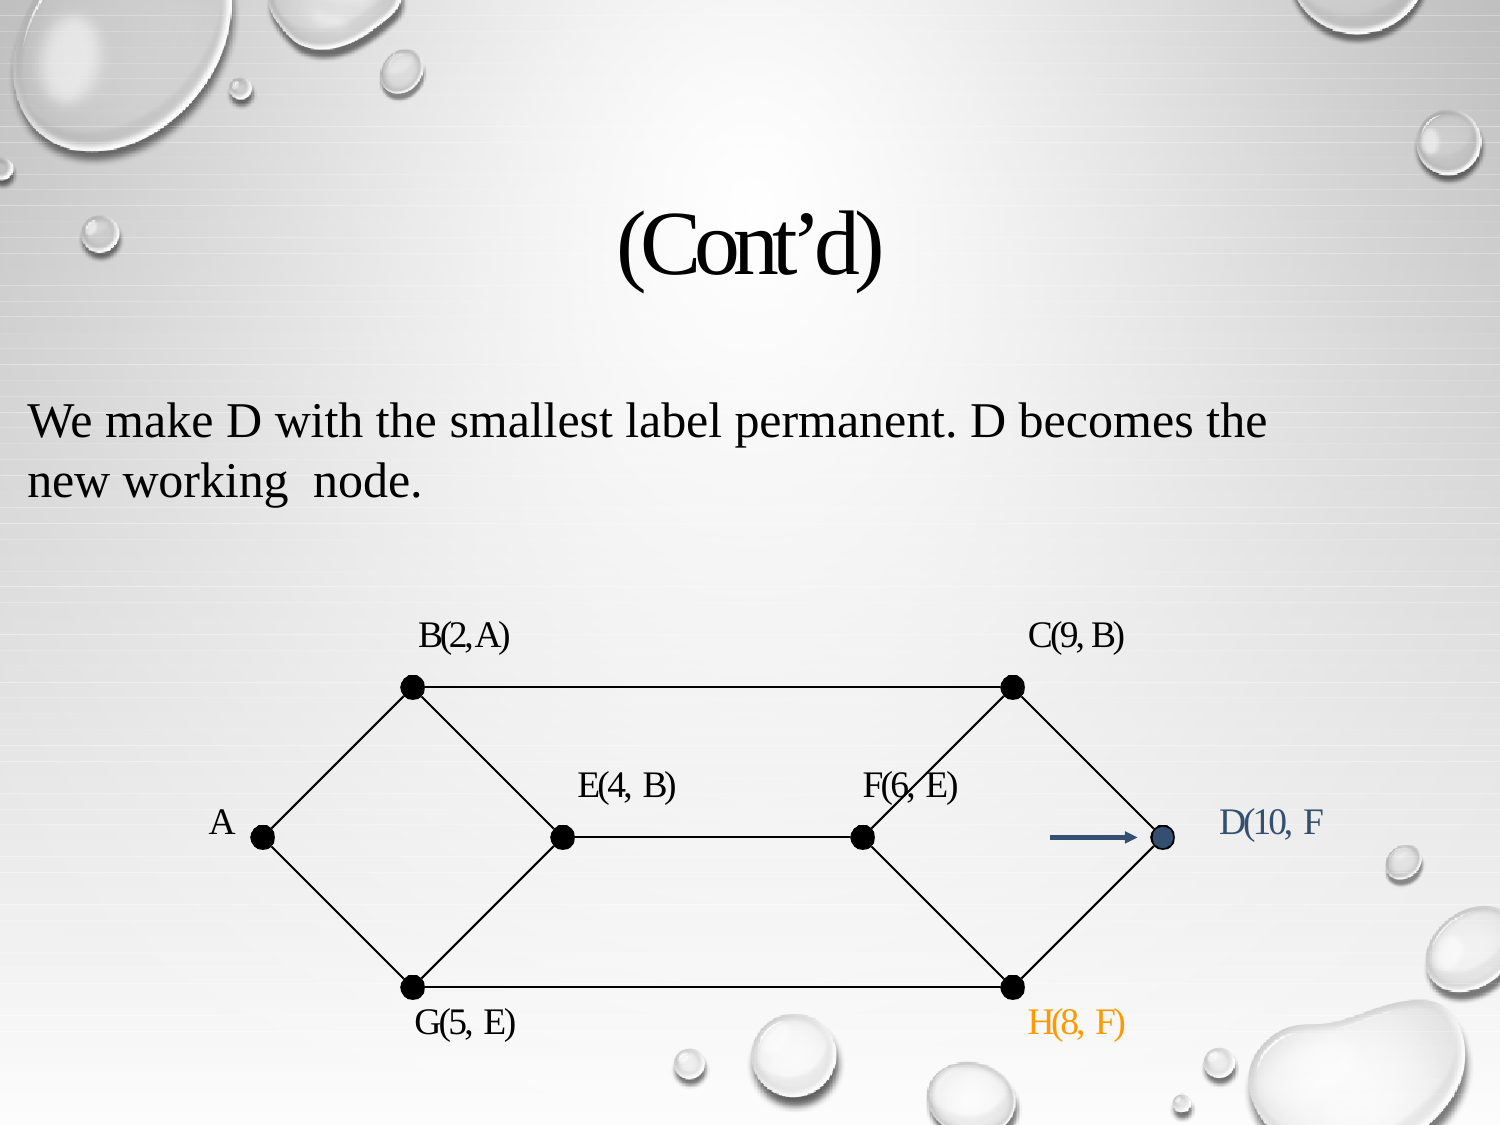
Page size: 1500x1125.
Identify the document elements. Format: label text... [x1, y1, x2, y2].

picture [0, 0, 1500, 1125]
text_box F(6, E) [860, 757, 941, 805]
text_box G(5, E) [412, 992, 538, 1042]
text_box [400, 975, 425, 1000]
text_box E(4, B) [575, 757, 696, 805]
text_box [550, 825, 575, 850]
text_box [1150, 825, 1175, 850]
text_box [1000, 675, 1025, 700]
title (Cont’d) [614, 180, 886, 371]
text_box D(10, F [1217, 795, 1359, 843]
text_box A [206, 795, 236, 843]
text_box [400, 675, 425, 700]
text_box F(6, E) [896, 757, 980, 805]
text_box [1124, 831, 1138, 844]
text_box [250, 825, 275, 850]
text_box C(9, B) [1025, 607, 1149, 655]
text_box We make D with the smallest label permanent. D becomes the new working node. [25, 384, 1325, 507]
text_box B(2, A) [416, 607, 537, 655]
text_box [850, 825, 875, 850]
text_box [1000, 975, 1025, 1000]
text_box H(8, F) [1025, 992, 1147, 1042]
